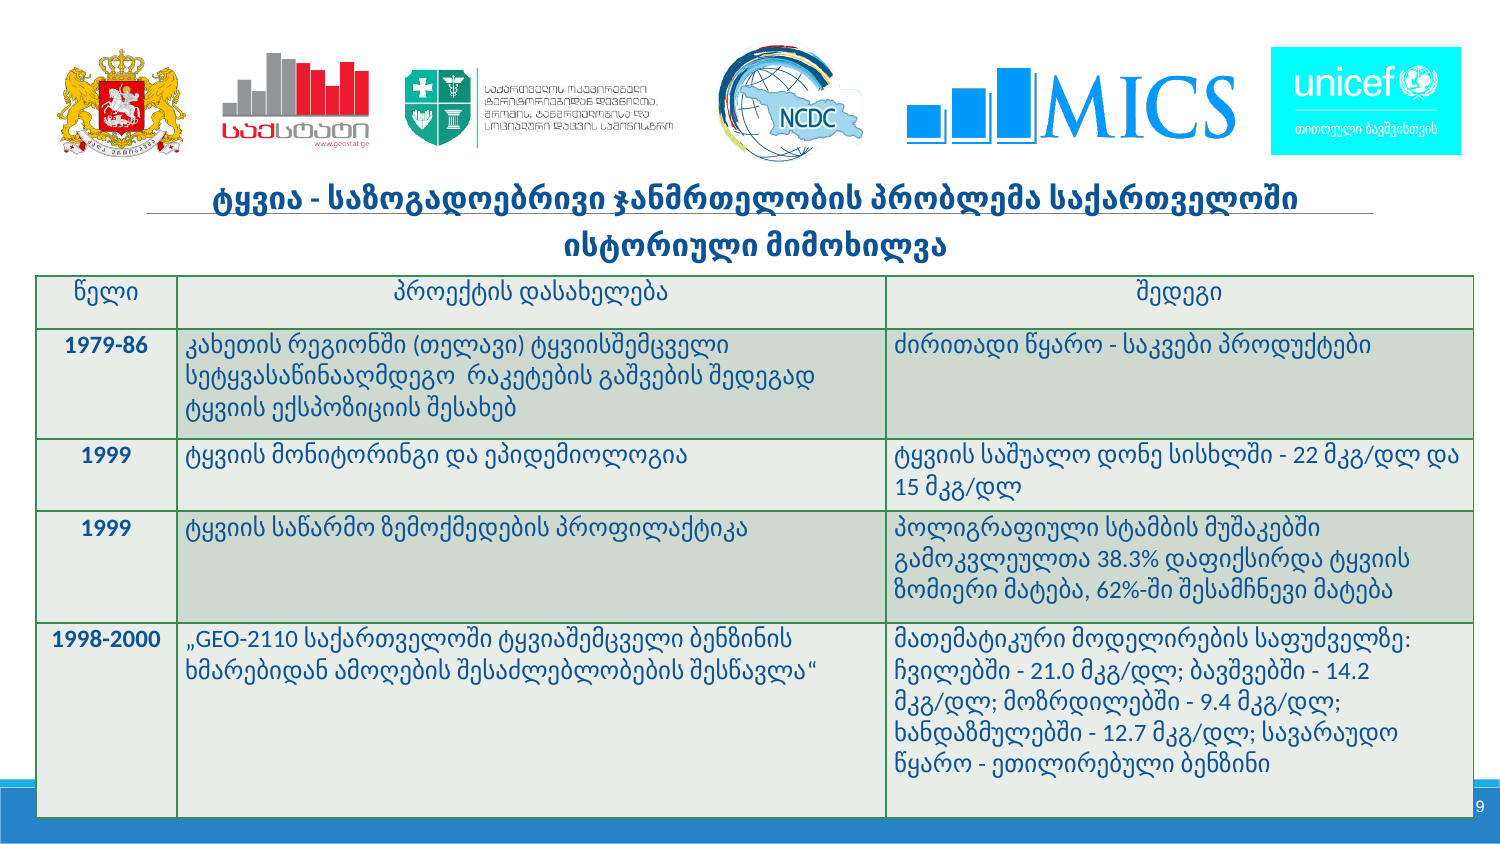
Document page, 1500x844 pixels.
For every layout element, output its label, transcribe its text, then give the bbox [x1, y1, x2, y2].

table_cell ტყვიის მონიტორინგი და ეპიდემიოლოგია [178, 440, 885, 510]
table_header პროექტის დასახელება [178, 277, 885, 328]
list ტყვია - საზოგადოებრივი ჯანმრთელობის პრობლემა საქართველოში ისტორიული მიმოხილვა [62, 173, 1450, 274]
table_cell „GEO-2110 საქართველოში ტყვიაშემცველი ბენზინის ხმარებიდან ამოღების შესაძლებლობების შესწავლა“ [178, 624, 885, 817]
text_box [56, 41, 1461, 166]
table_cell 1998-2000 [37, 624, 176, 817]
table_cell კახეთის რეგიონში (თელავი) ტყვიისშემცველი სეტყვასაწინააღმდეგო რაკეტების გაშვების შედეგად ტყვიის ექსპოზიციის შესახებ [178, 330, 885, 438]
table_cell 1999 [37, 512, 176, 622]
table_cell 1979-86 [37, 330, 176, 438]
table_cell ძირითადი წყარო - საკვები პროდუქტები [887, 330, 1473, 438]
table_header შედეგი [887, 277, 1473, 328]
table_cell მათემატიკური მოდელირების საფუძველზე: ჩვილებში - 21.0 მკგ/დლ; ბავშვებში - 14.2 მკგ/დლ; მოზრდილებში - 9.4 მკგ/დლ; ხანდაზმულებში - 12.7 მკგ/დლ; სავარაუდო წყარო - ეთილირებული ბენზინი [887, 624, 1473, 817]
table_header წელი [37, 277, 176, 328]
table_cell 1999 [37, 440, 176, 510]
slide_number 9 [1429, 767, 1500, 844]
table_cell ტყვიის საწარმო ზემოქმედების პროფილაქტიკა [178, 512, 885, 622]
table_cell პოლიგრაფიული სტამბის მუშაკებში გამოკვლეულთა 38.3% დაფიქსირდა ტყვიის ზომიერი მატება, 62%-ში შესამჩნევი მატება [887, 512, 1473, 622]
table_cell ტყვიის საშუალო დონე სისხლში - 22 მკგ/დლ და 15 მკგ/დლ [887, 440, 1473, 510]
